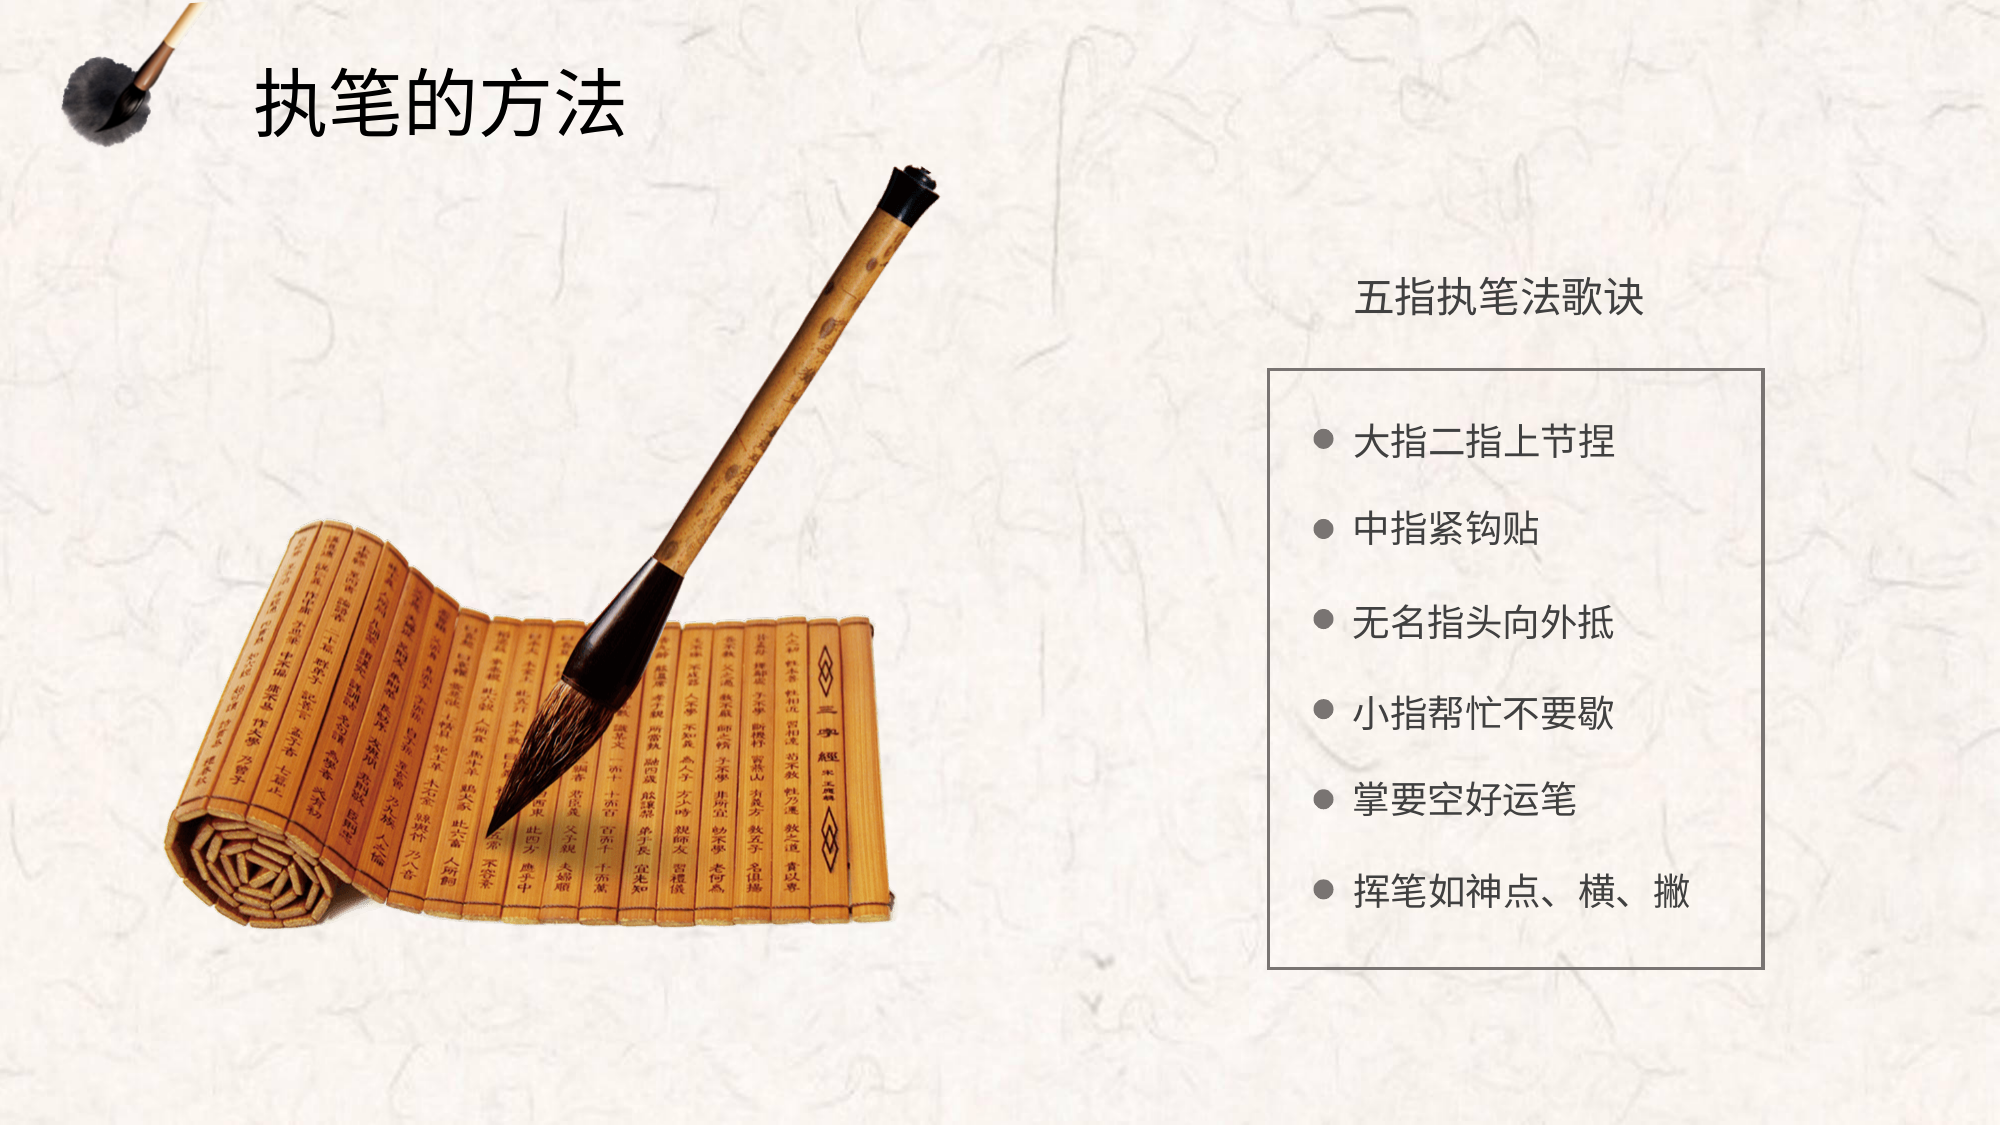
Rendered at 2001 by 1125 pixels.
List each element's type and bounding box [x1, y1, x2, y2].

text_box [1312, 409, 1649, 472]
text_box [1312, 491, 1586, 564]
text_box [1312, 680, 1644, 746]
text_box [1312, 583, 1644, 660]
text_box [1312, 852, 1719, 929]
picture [0, 0, 2000, 1125]
text_box [1312, 765, 1599, 832]
